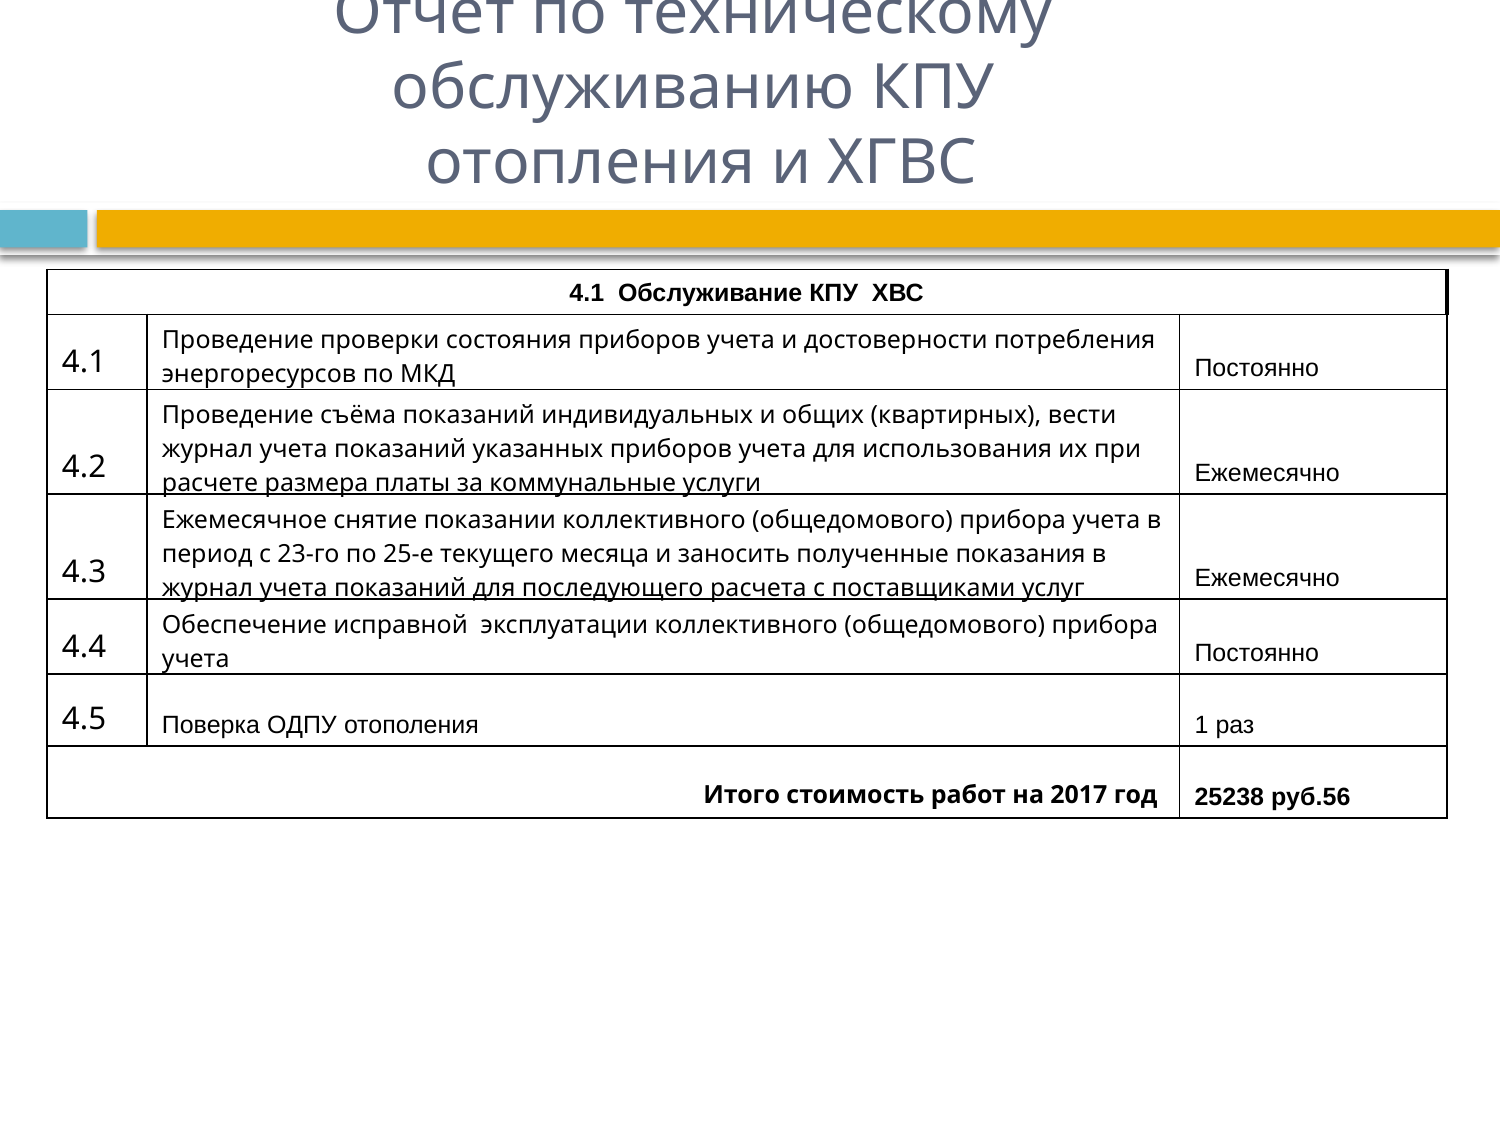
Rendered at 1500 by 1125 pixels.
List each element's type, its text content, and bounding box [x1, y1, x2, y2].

table_cell Постоянно [1180, 600, 1446, 673]
table_cell 4.5 [48, 675, 146, 745]
table_cell 1 раз [1180, 675, 1446, 745]
table_cell 4.2 [48, 390, 146, 493]
table_cell 25238 руб.56 [1180, 747, 1446, 817]
table_cell Ежемесячное снятие показании коллективного (общедомового) прибора учета в период с 23-го по 25-е текущего месяца и заносить полученные показания в журнал учета показаний для последующего расчета с поставщиками услуг [148, 495, 1179, 598]
table_cell Итого стоимость работ на 2017 год [48, 747, 1179, 817]
table_cell Ежемесячно [1180, 495, 1446, 598]
table_header 4.1 Обслуживание КПУ ХВС [48, 270, 1445, 314]
title Отчет по техническому обслуживанию КПУ отопления и ХГВС [93, 0, 1310, 269]
table_cell Проведение съёма показаний индивидуальных и общих (квартирных), вести журнал учета показаний указанных приборов учета для использования их при расчете размера платы за коммунальные услуги [148, 390, 1179, 493]
table_cell 4.3 [48, 495, 146, 598]
table_cell Поверка ОДПУ отополения [148, 675, 1179, 745]
table_cell Проведение проверки состояния приборов учета и достоверности потребления энергоресурсов по МКД [148, 315, 1179, 389]
table_cell Ежемесячно [1180, 390, 1446, 493]
table_cell Обеспечение исправной эксплуатации коллективного (общедомового) прибора учета [148, 600, 1179, 673]
table_cell 4.4 [48, 600, 146, 673]
table_cell 4.1 [48, 315, 146, 389]
table_cell Постоянно [1180, 315, 1446, 389]
